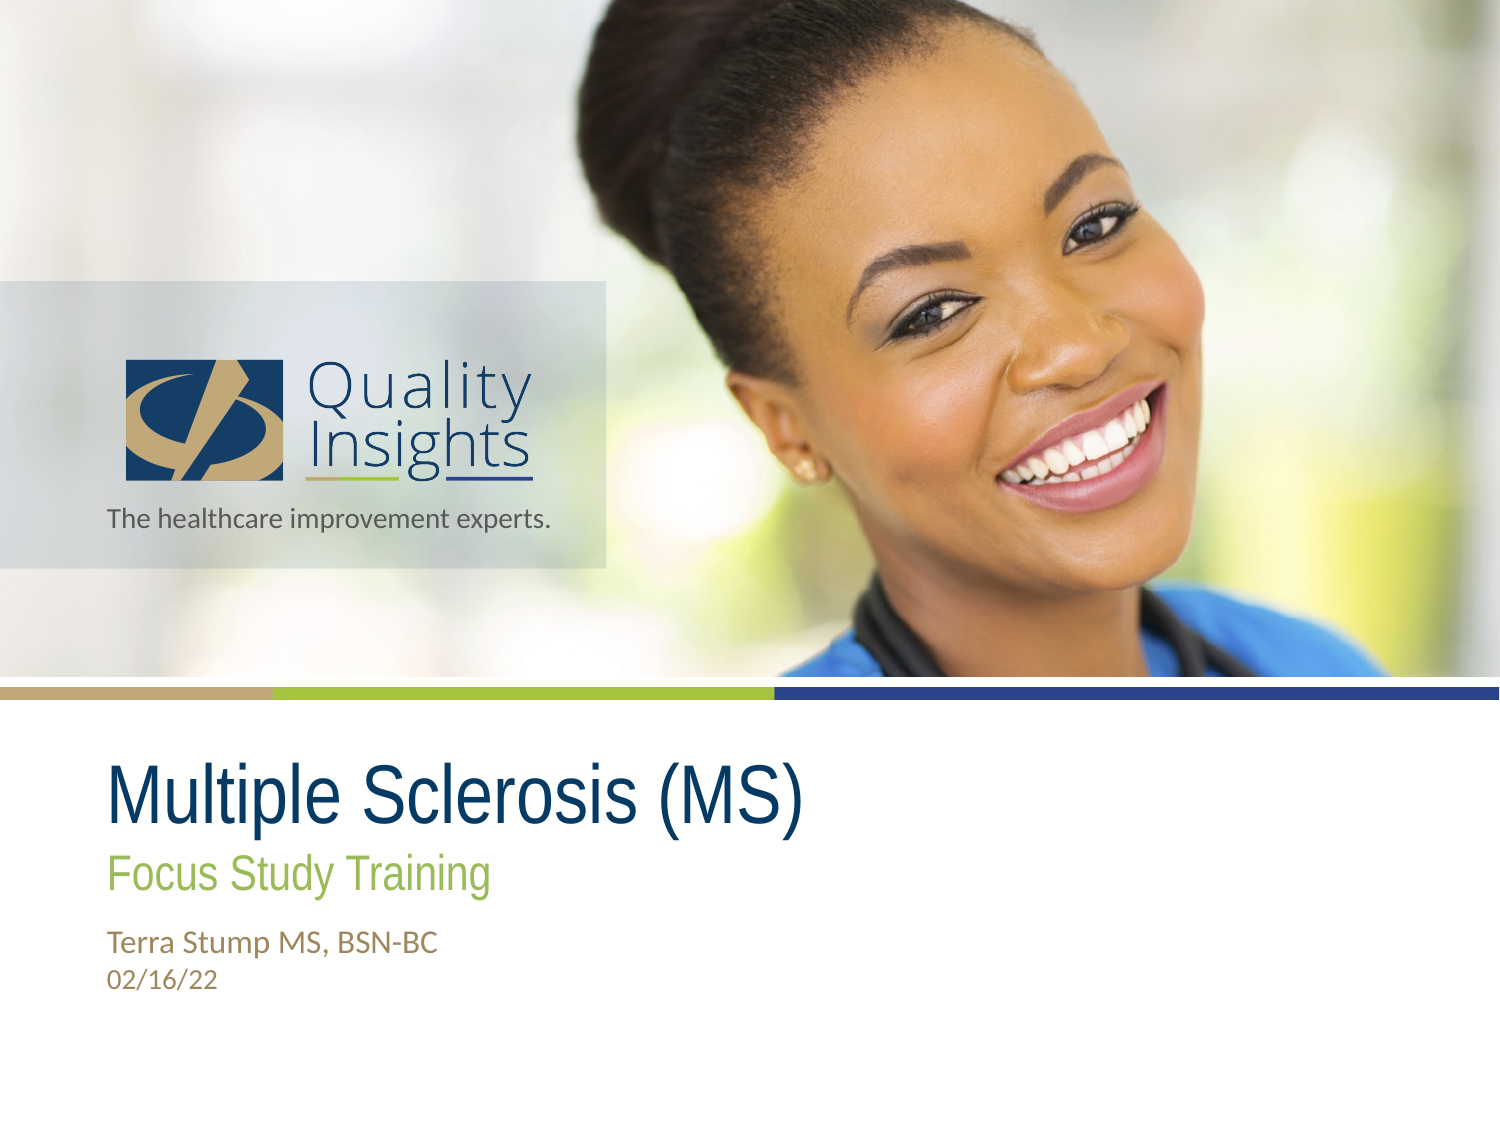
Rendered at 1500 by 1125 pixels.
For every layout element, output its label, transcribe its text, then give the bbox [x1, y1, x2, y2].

picture [0, 0, 1500, 677]
picture [0, 687, 1500, 701]
text_box Multiple Sclerosis (MS) Focus Study Training Terra Stump MS, BSN-BC 02/16/22 [92, 732, 1409, 1038]
